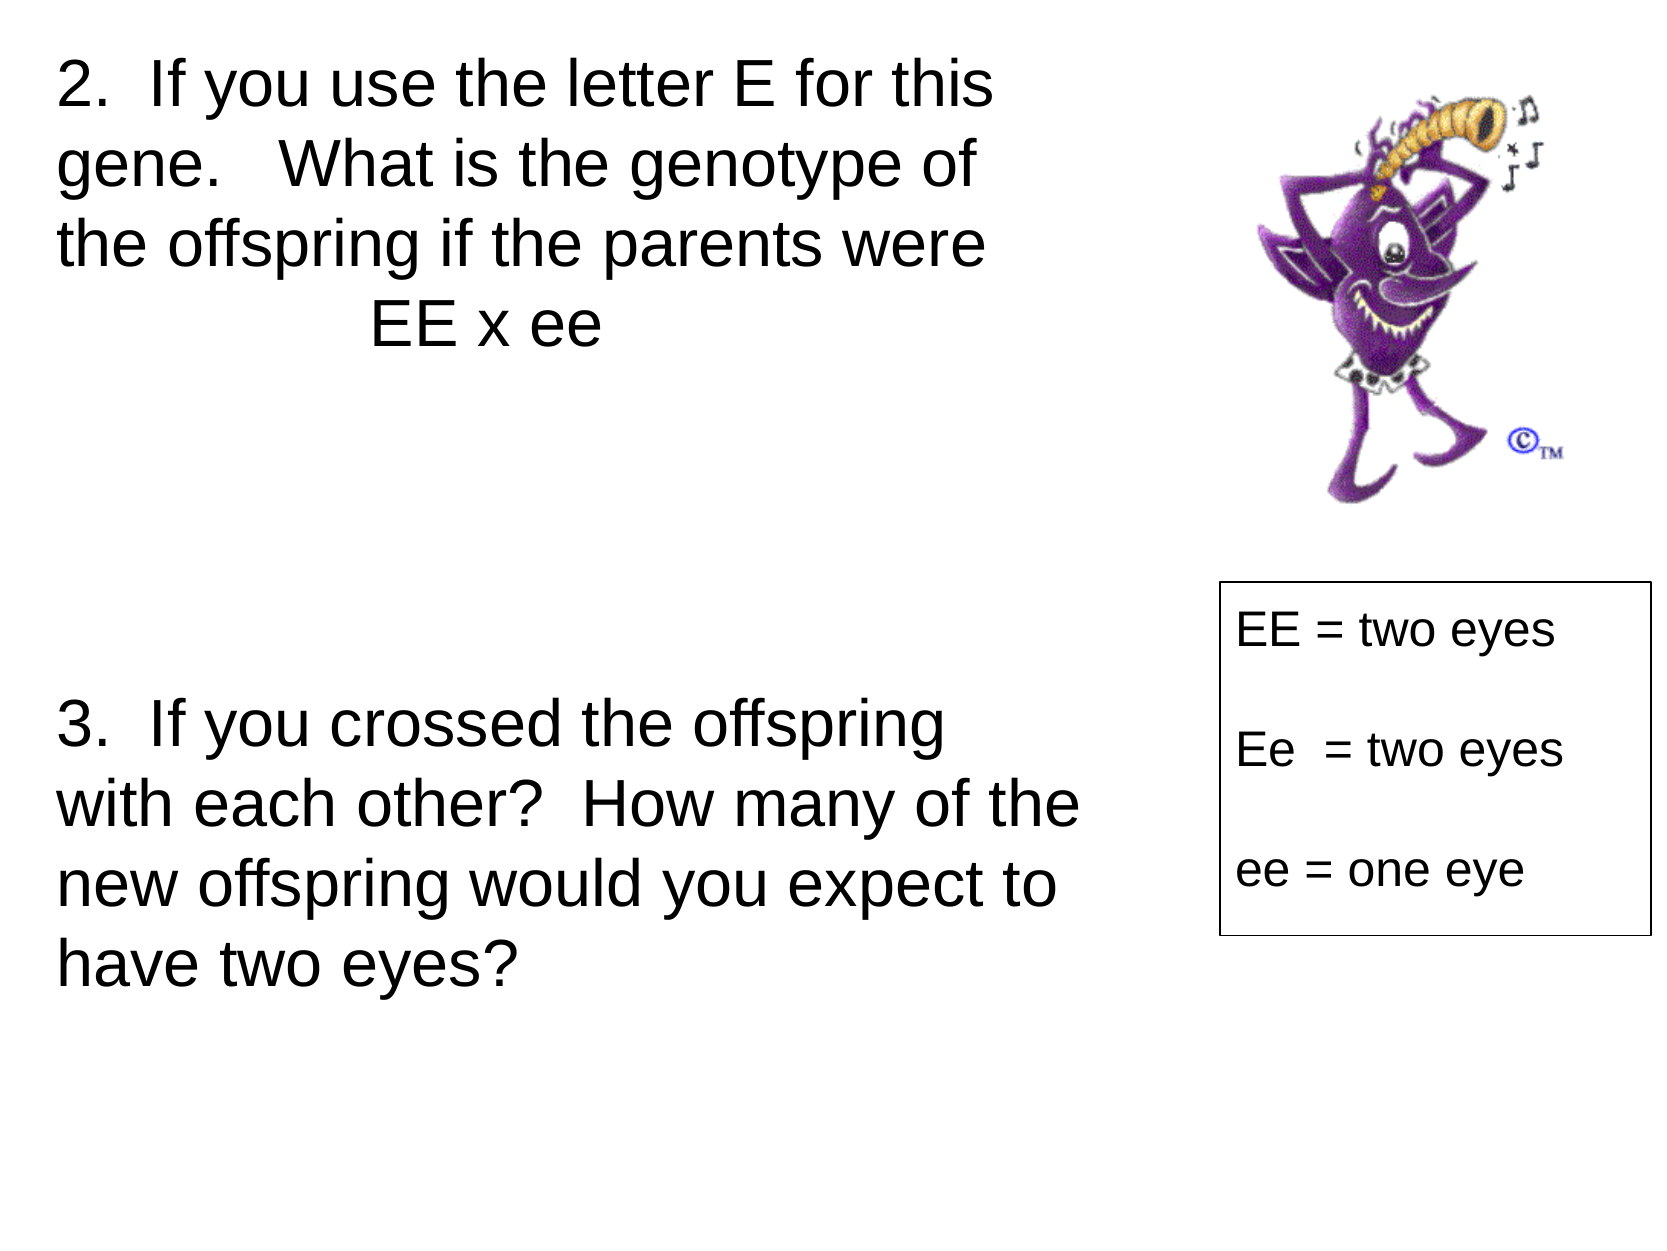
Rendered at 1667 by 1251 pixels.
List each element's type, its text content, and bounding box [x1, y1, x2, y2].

picture [1219, 62, 1610, 564]
text_box 2. If you use the letter E for this gene. What is the genotype of the offspring if the parents were EE x ee 3. If you crossed the offspring with each other? How many of the new offspring would you expect to have two eyes? [50, 33, 1153, 1178]
text_box EE = two eyes Ee = two eyes ee = one eye [1219, 581, 1651, 936]
